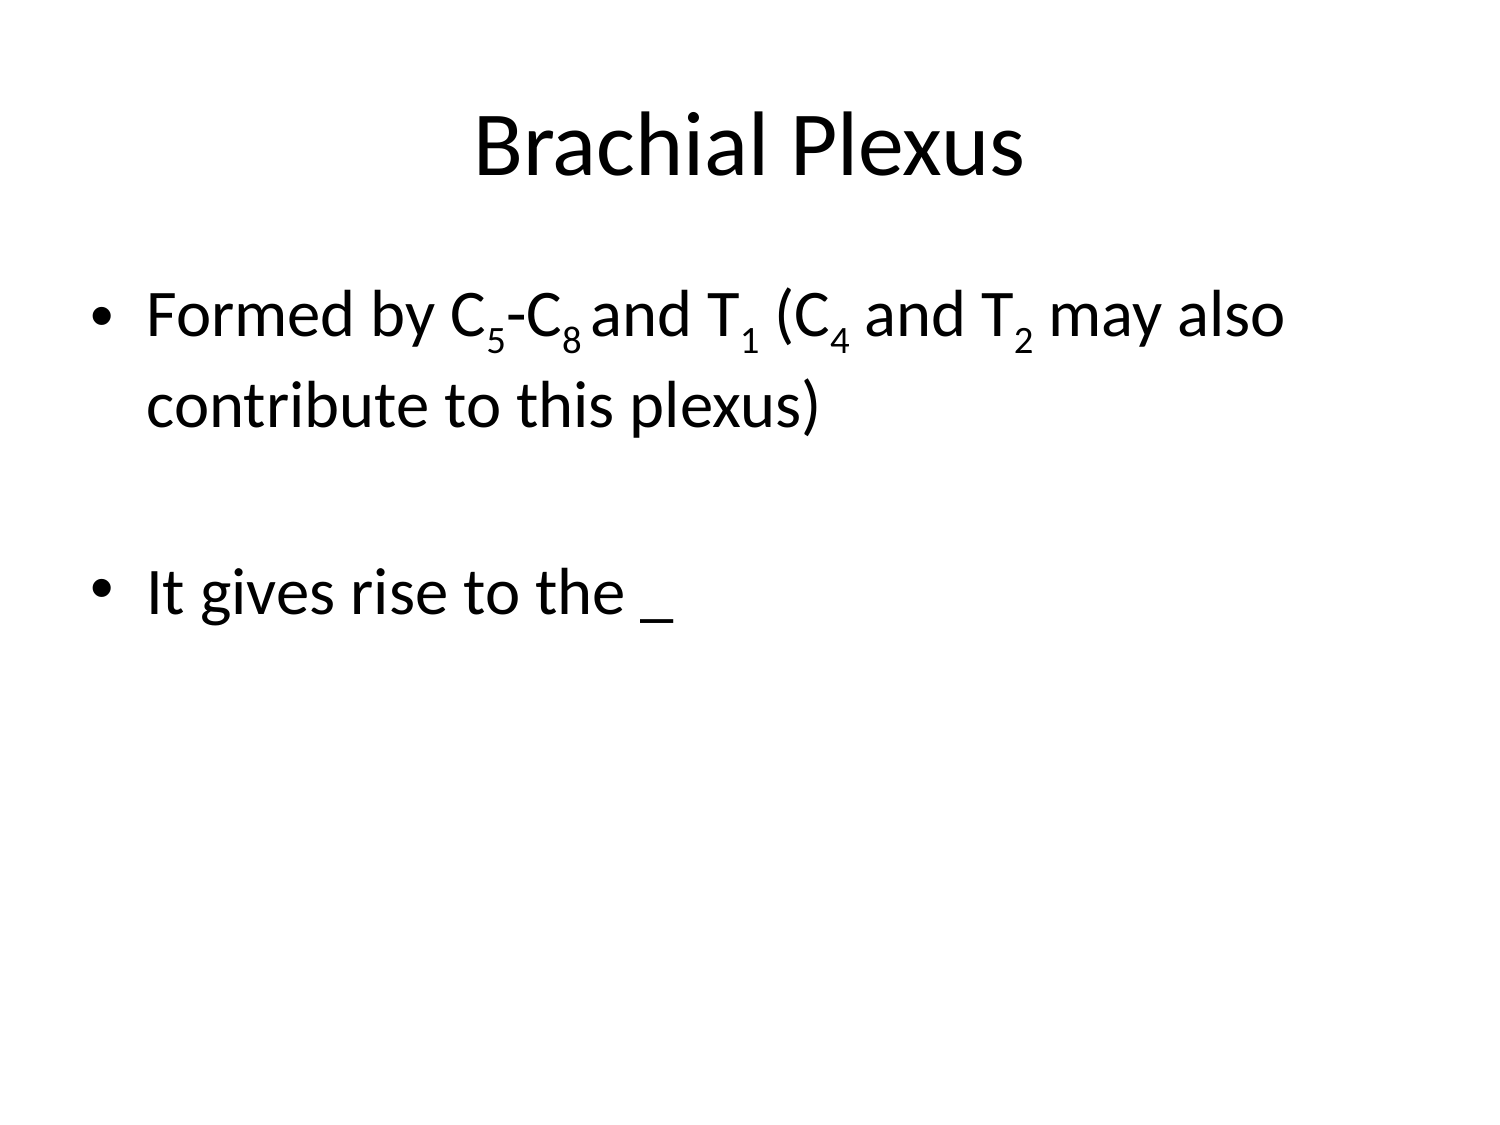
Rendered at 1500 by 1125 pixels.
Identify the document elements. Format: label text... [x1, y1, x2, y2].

list Formed by C5-C8 and T1 (C4 and T2 may also contribute to this plexus) It gives rise to the _ [75, 262, 1425, 1005]
title Brachial Plexus [75, 45, 1425, 233]
